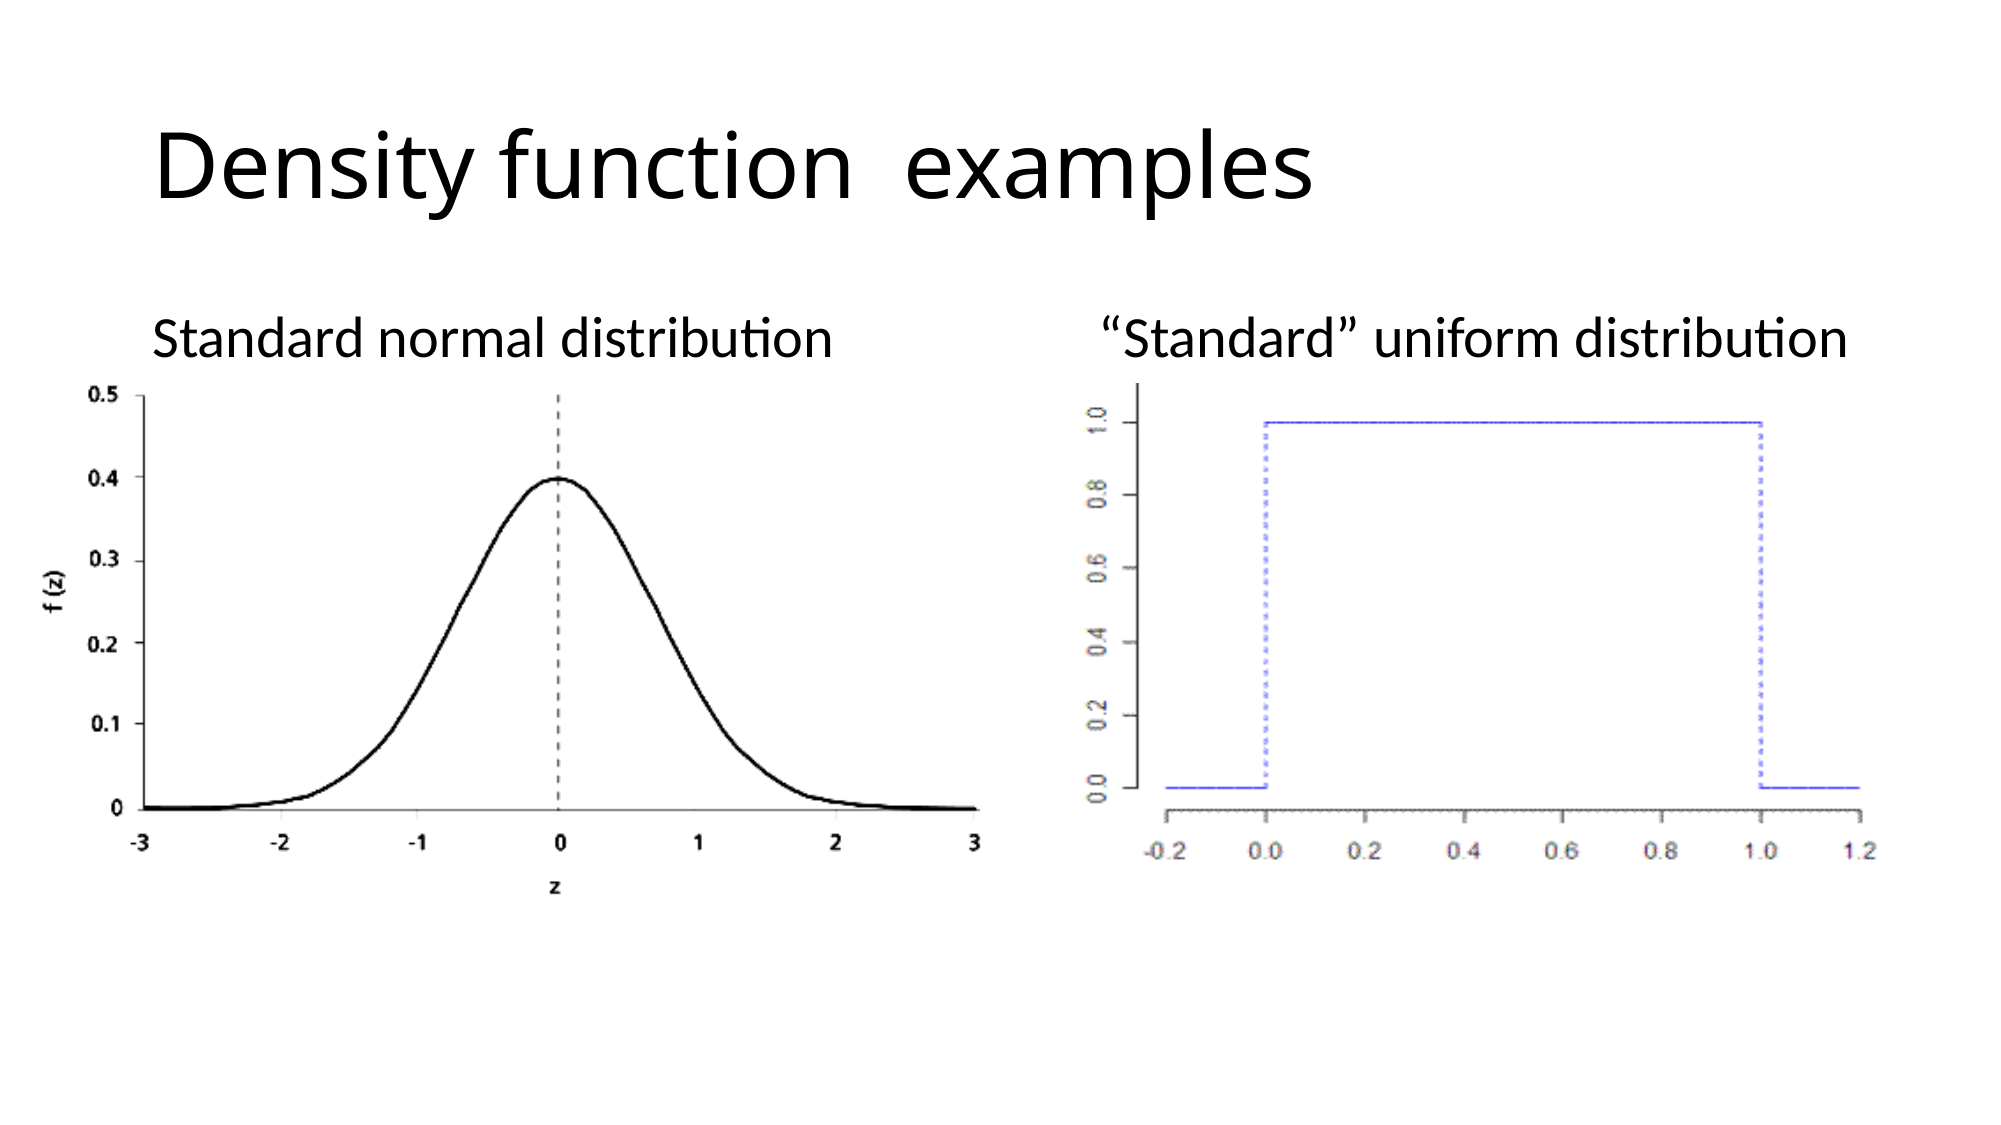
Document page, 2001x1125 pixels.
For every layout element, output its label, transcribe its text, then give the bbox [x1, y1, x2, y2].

list Standard normal distribution [137, 299, 917, 372]
picture [30, 372, 1916, 917]
text_box “Standard” uniform distribution [1083, 299, 1943, 423]
